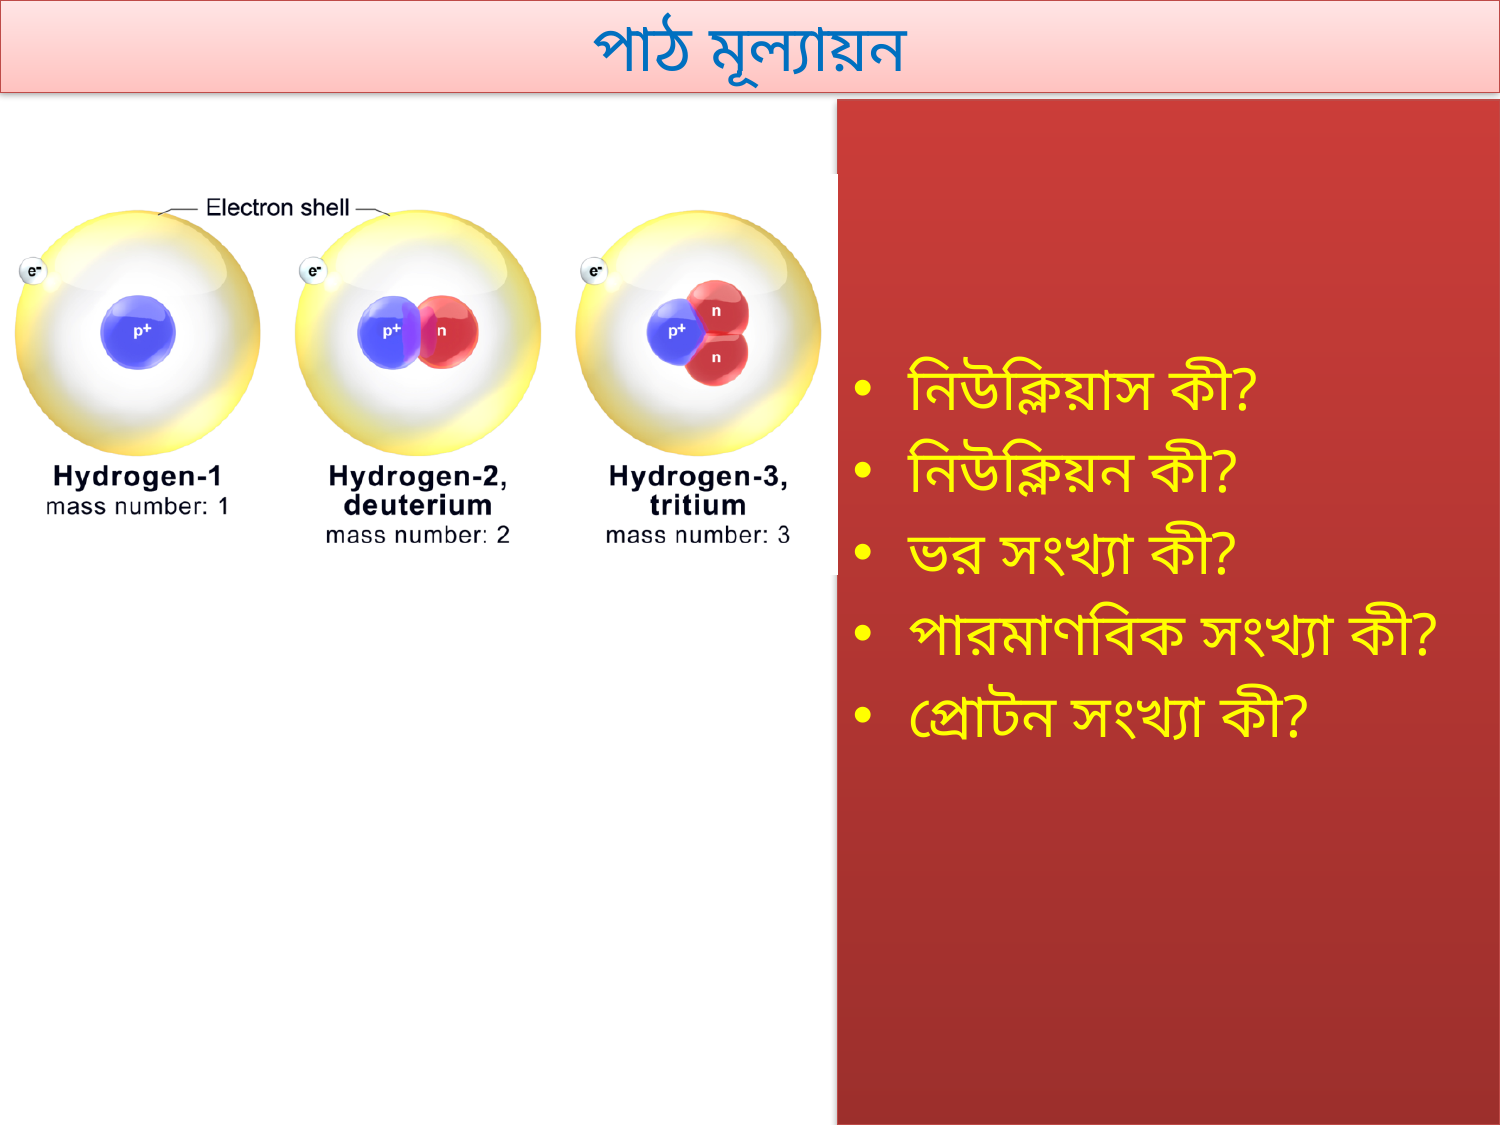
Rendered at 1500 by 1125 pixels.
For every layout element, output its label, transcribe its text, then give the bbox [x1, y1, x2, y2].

list নিউক্লিয়াস কী? নিউক্লিয়ন কী? ভর সংখ্যা কী? পারমাণবিক সংখ্যা কী? প্রোটন সংখ্যা কী? [837, 99, 1500, 1125]
title পাঠ মূল্যায়ন [0, 0, 1500, 93]
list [0, 174, 838, 576]
